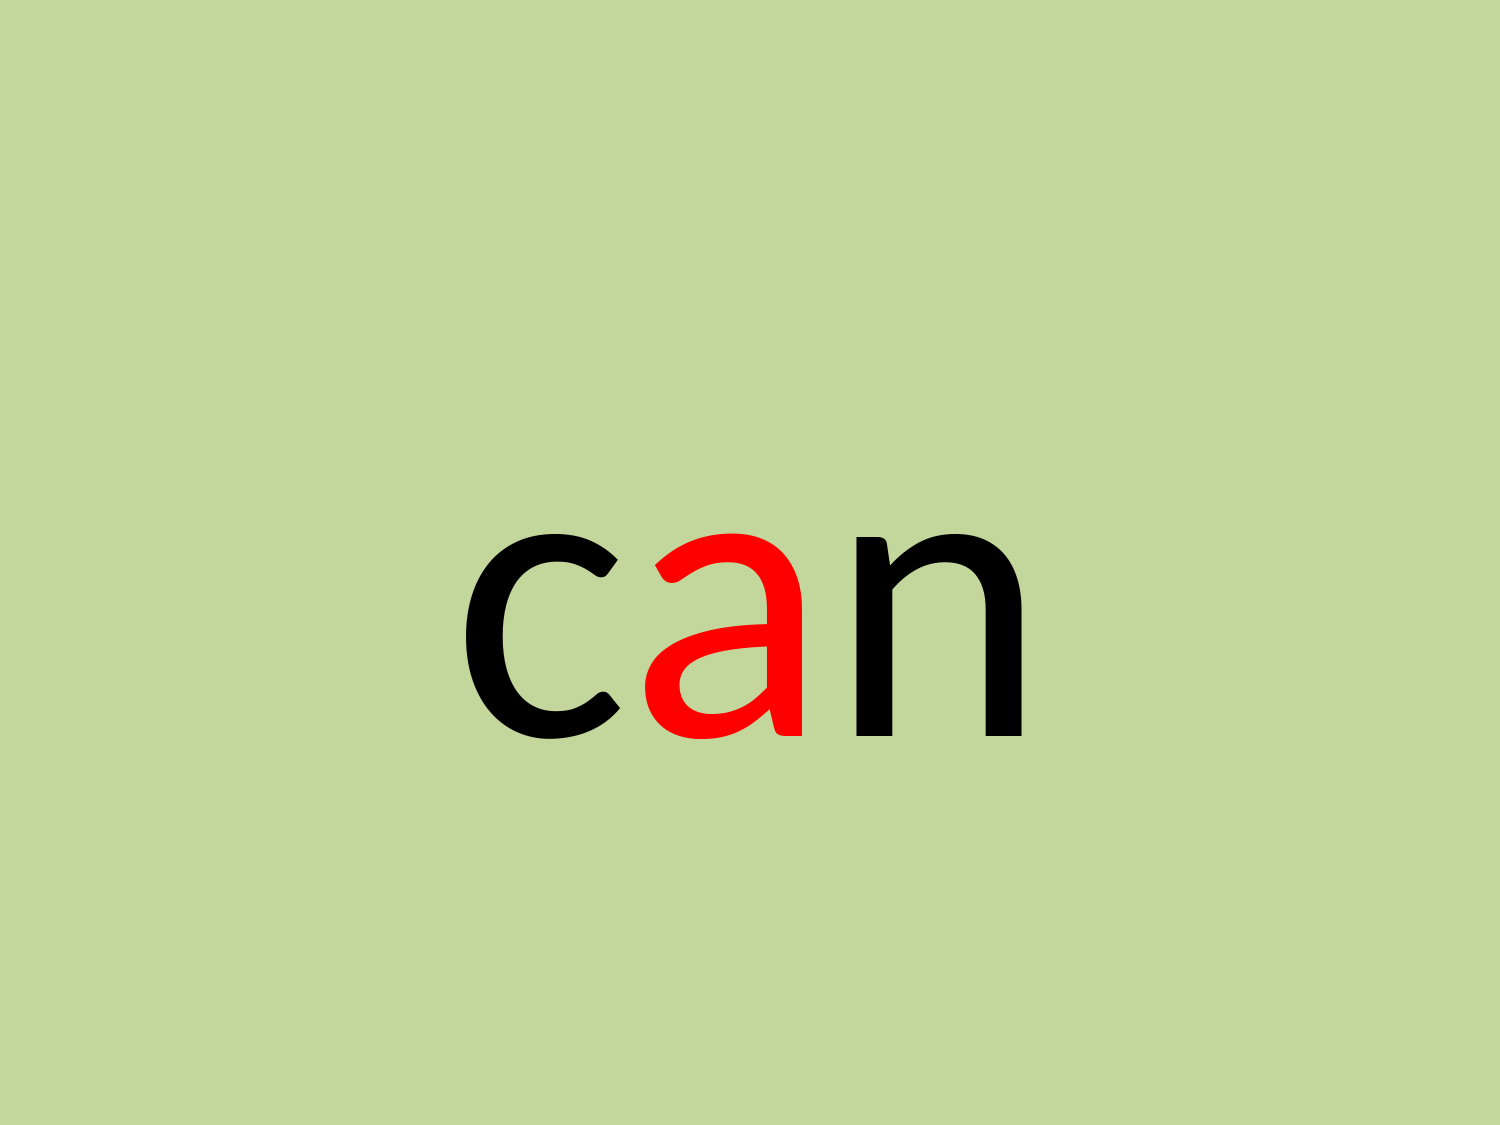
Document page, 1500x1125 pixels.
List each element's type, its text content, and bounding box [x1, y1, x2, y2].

text_box can [50, 312, 1450, 828]
